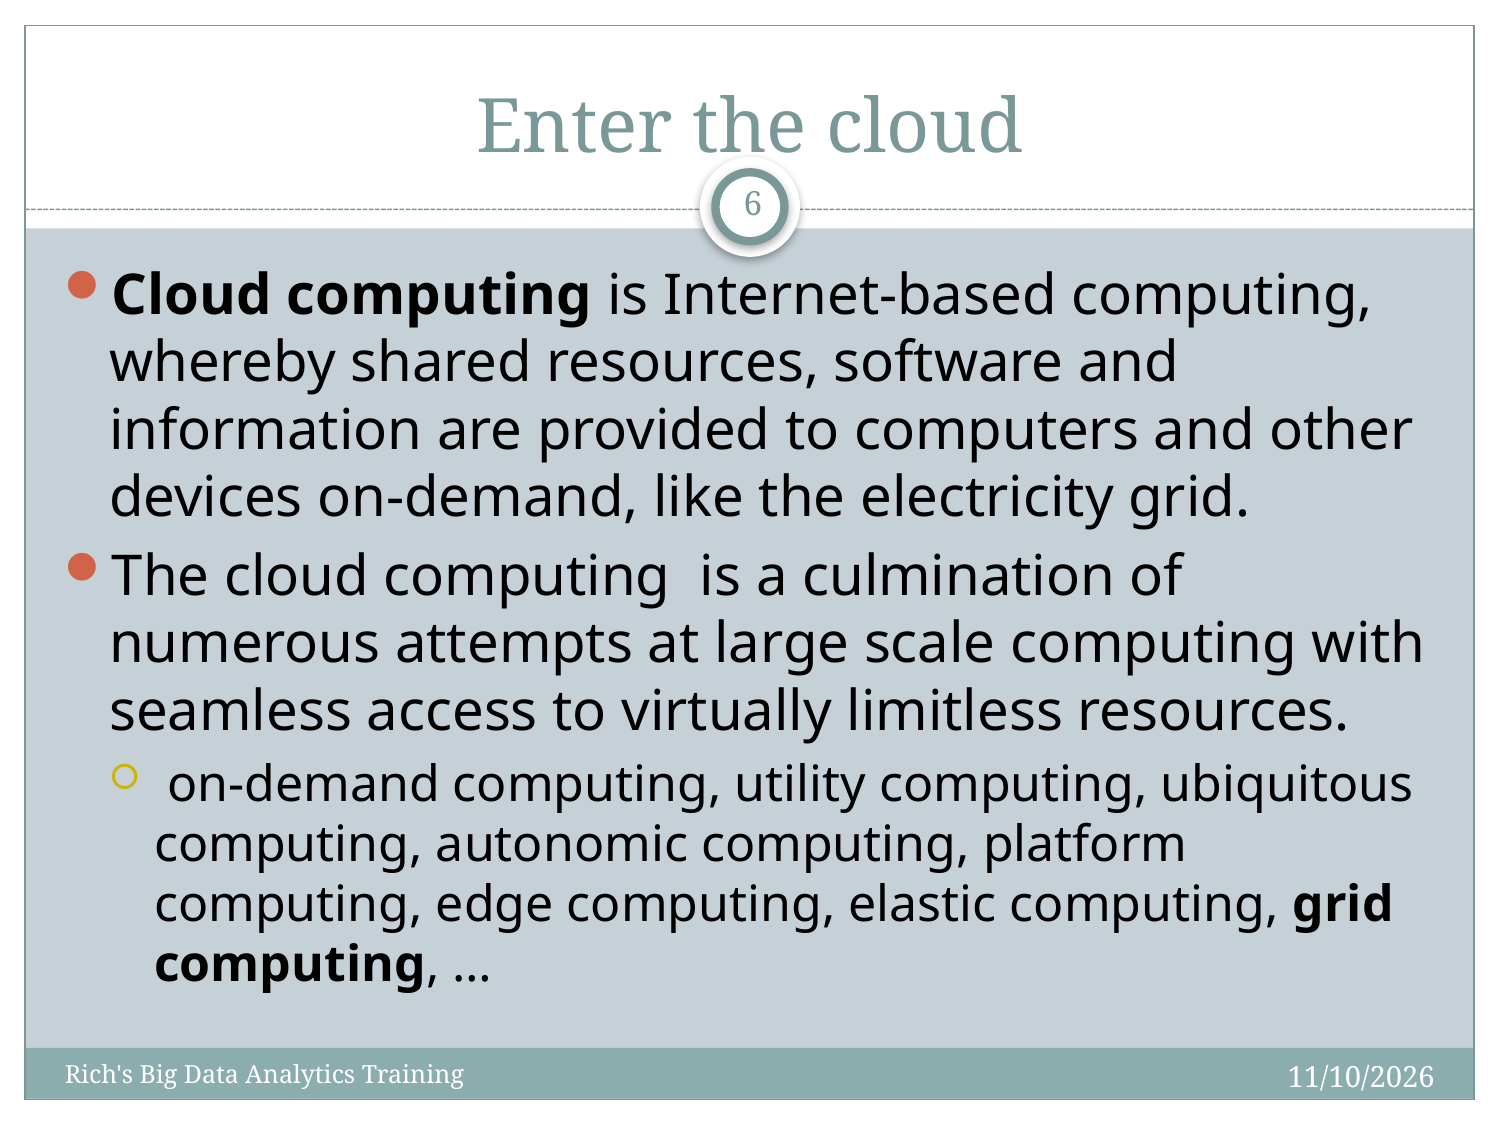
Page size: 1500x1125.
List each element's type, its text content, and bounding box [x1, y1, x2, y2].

title Enter the cloud [75, 0, 1425, 175]
list Cloud computing is Internet-based computing, whereby shared resources, software and information are provided to computers and other devices on-demand, like the electricity grid. The cloud computing is a culmination of numerous attempts at large scale computing with seamless access to virtually limitless resources. on-demand computing, utility computing, ubiquitous computing, autonomic computing, platform computing, edge computing, elastic computing, grid computing, … [49, 250, 1445, 1001]
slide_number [950, 1050, 1450, 1111]
slide_number 6 [715, 168, 791, 241]
footer Rich's Big Data Analytics Training [50, 1051, 638, 1112]
